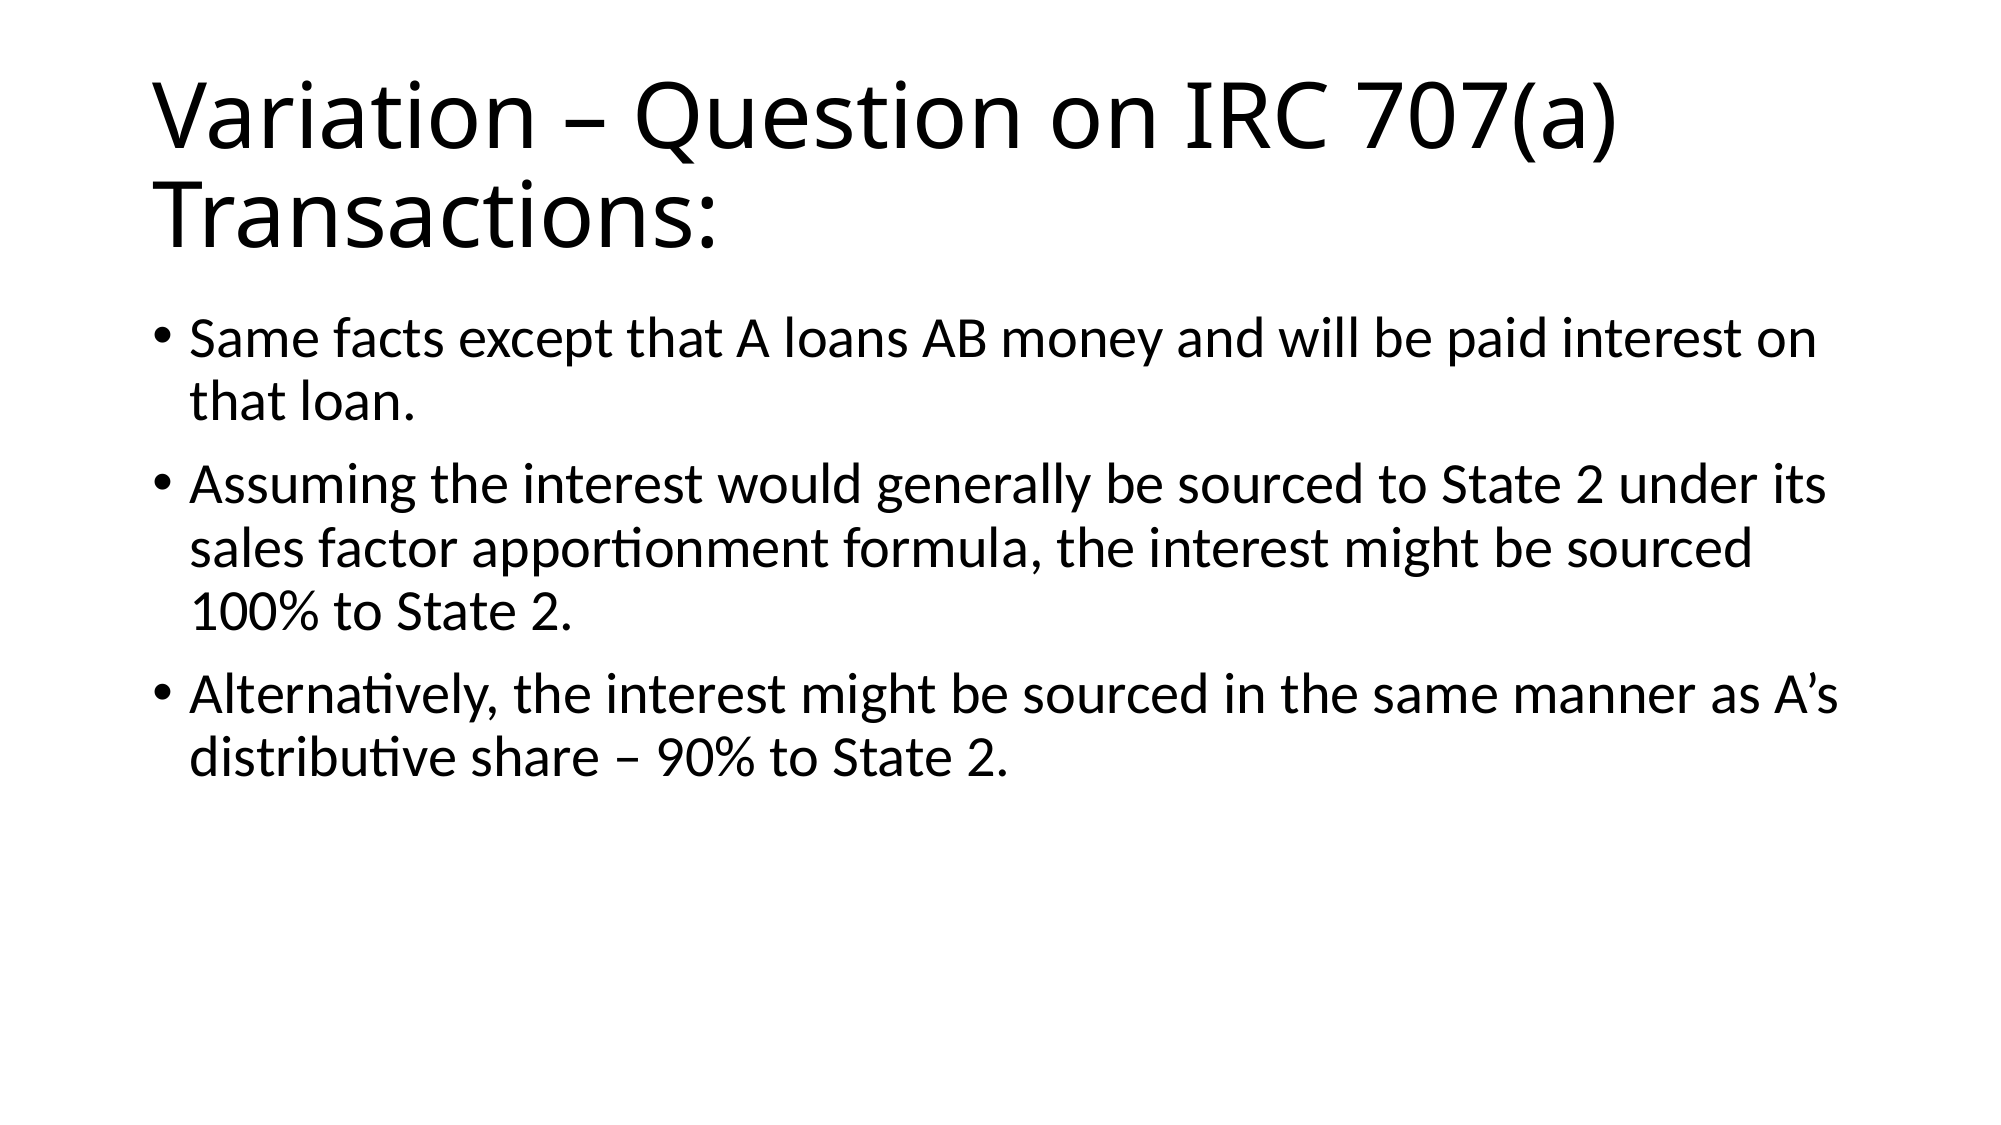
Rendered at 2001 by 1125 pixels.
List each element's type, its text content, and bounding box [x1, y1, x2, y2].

list Same facts except that A loans AB money and will be paid interest on that loan. Assuming the interest would generally be sourced to State 2 under its sales factor apportionment formula, the interest might be sourced 100% to State 2. Alternatively, the interest might be sourced in the same manner as A’s distributive share – 90% to State 2. [137, 299, 1863, 1014]
title Variation – Question on IRC 707(a) Transactions: [137, 59, 1863, 278]
